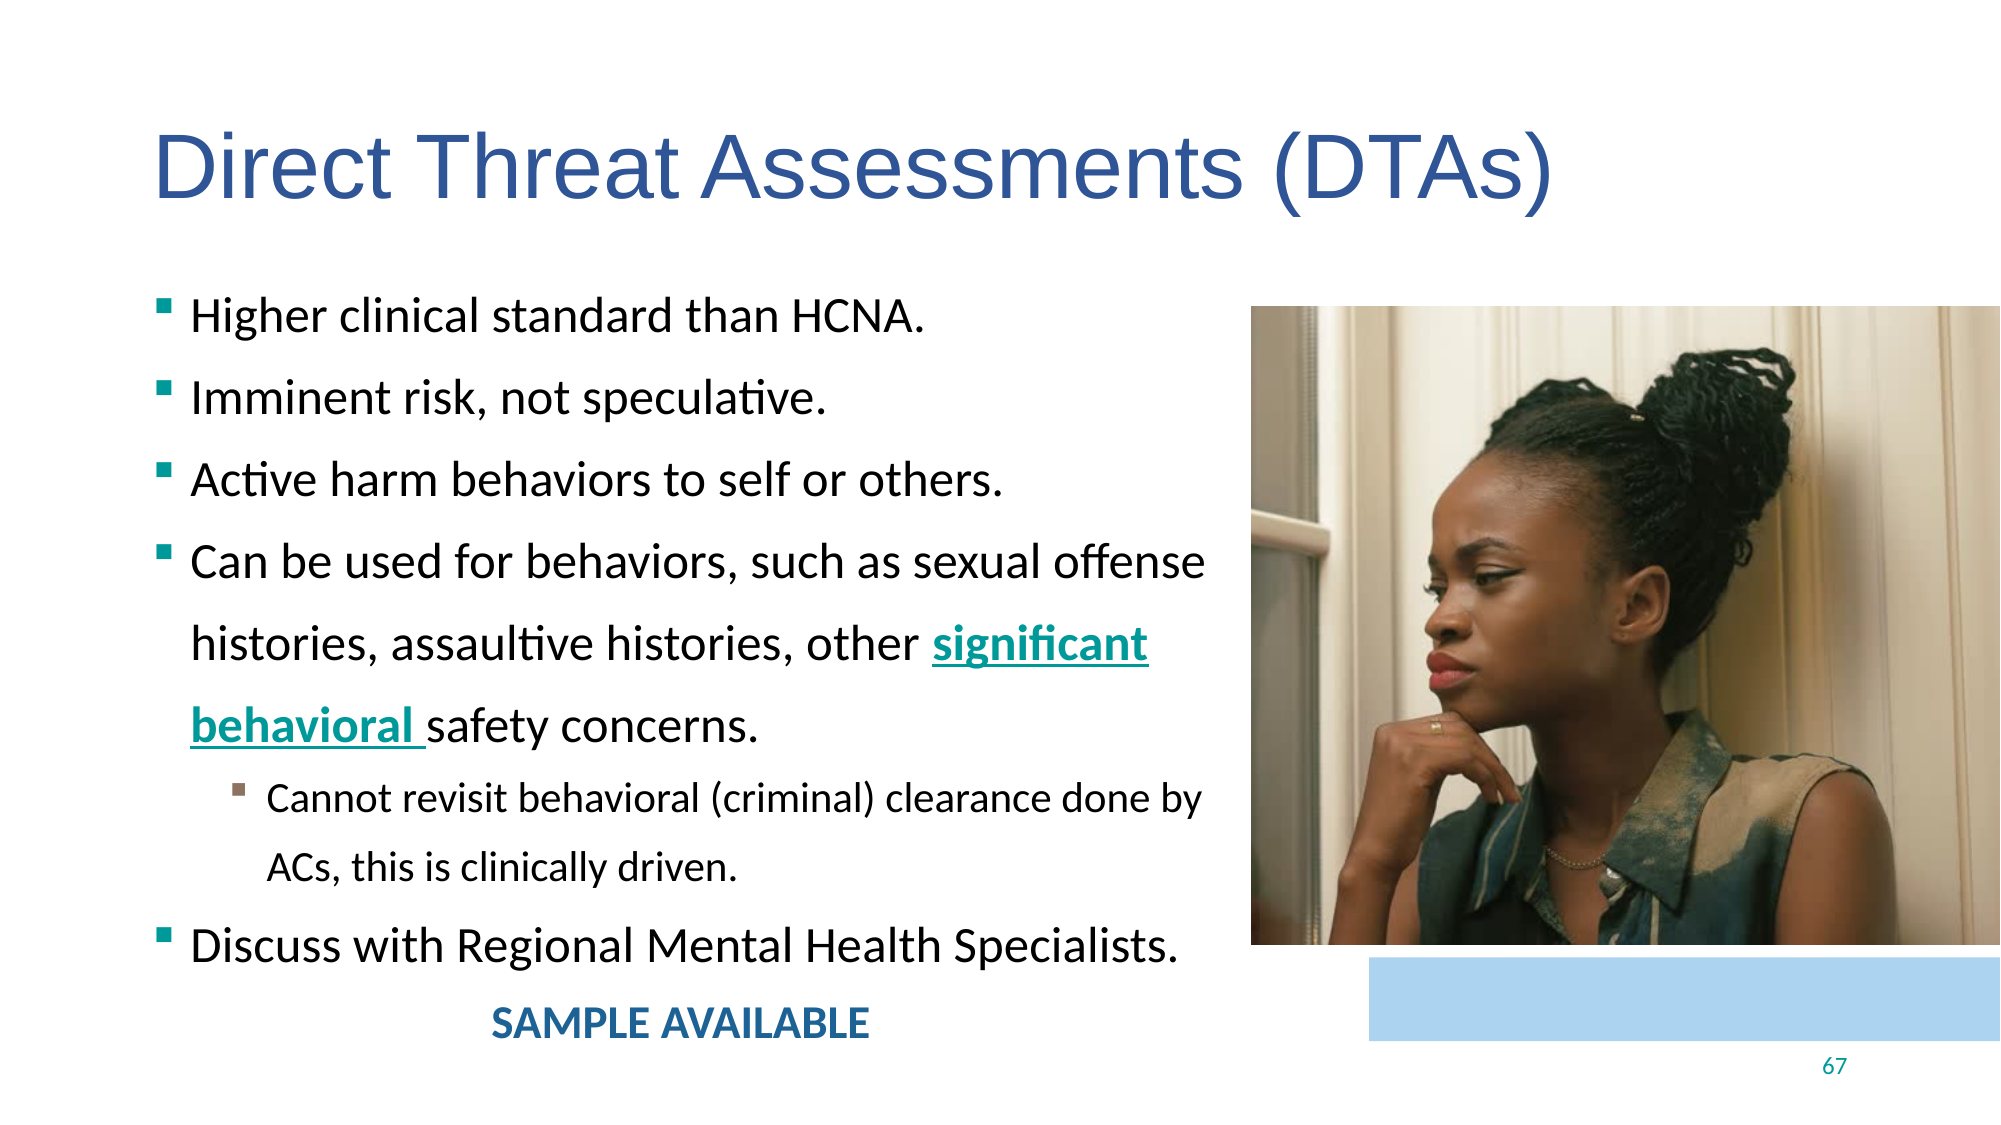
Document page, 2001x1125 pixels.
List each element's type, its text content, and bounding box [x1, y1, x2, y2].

title Direct Threat Assessments (DTAs) [137, 59, 1863, 278]
picture [1251, 305, 2000, 945]
text_box 67 [1412, 1042, 1863, 1103]
text_box [1368, 956, 2000, 1042]
list Higher clinical standard than HCNA. Imminent risk, not speculative. Active harm behaviors to self or others. Can be used for behaviors, such as sexual offense histories, assaultive histories, other significant behavioral safety concerns. Cannot revisit behavioral (criminal) clearance done by ACs, this is clinically driven. Discuss with Regional Mental Health Specialists. SAMPLE AVAILABLE [137, 253, 1225, 1066]
